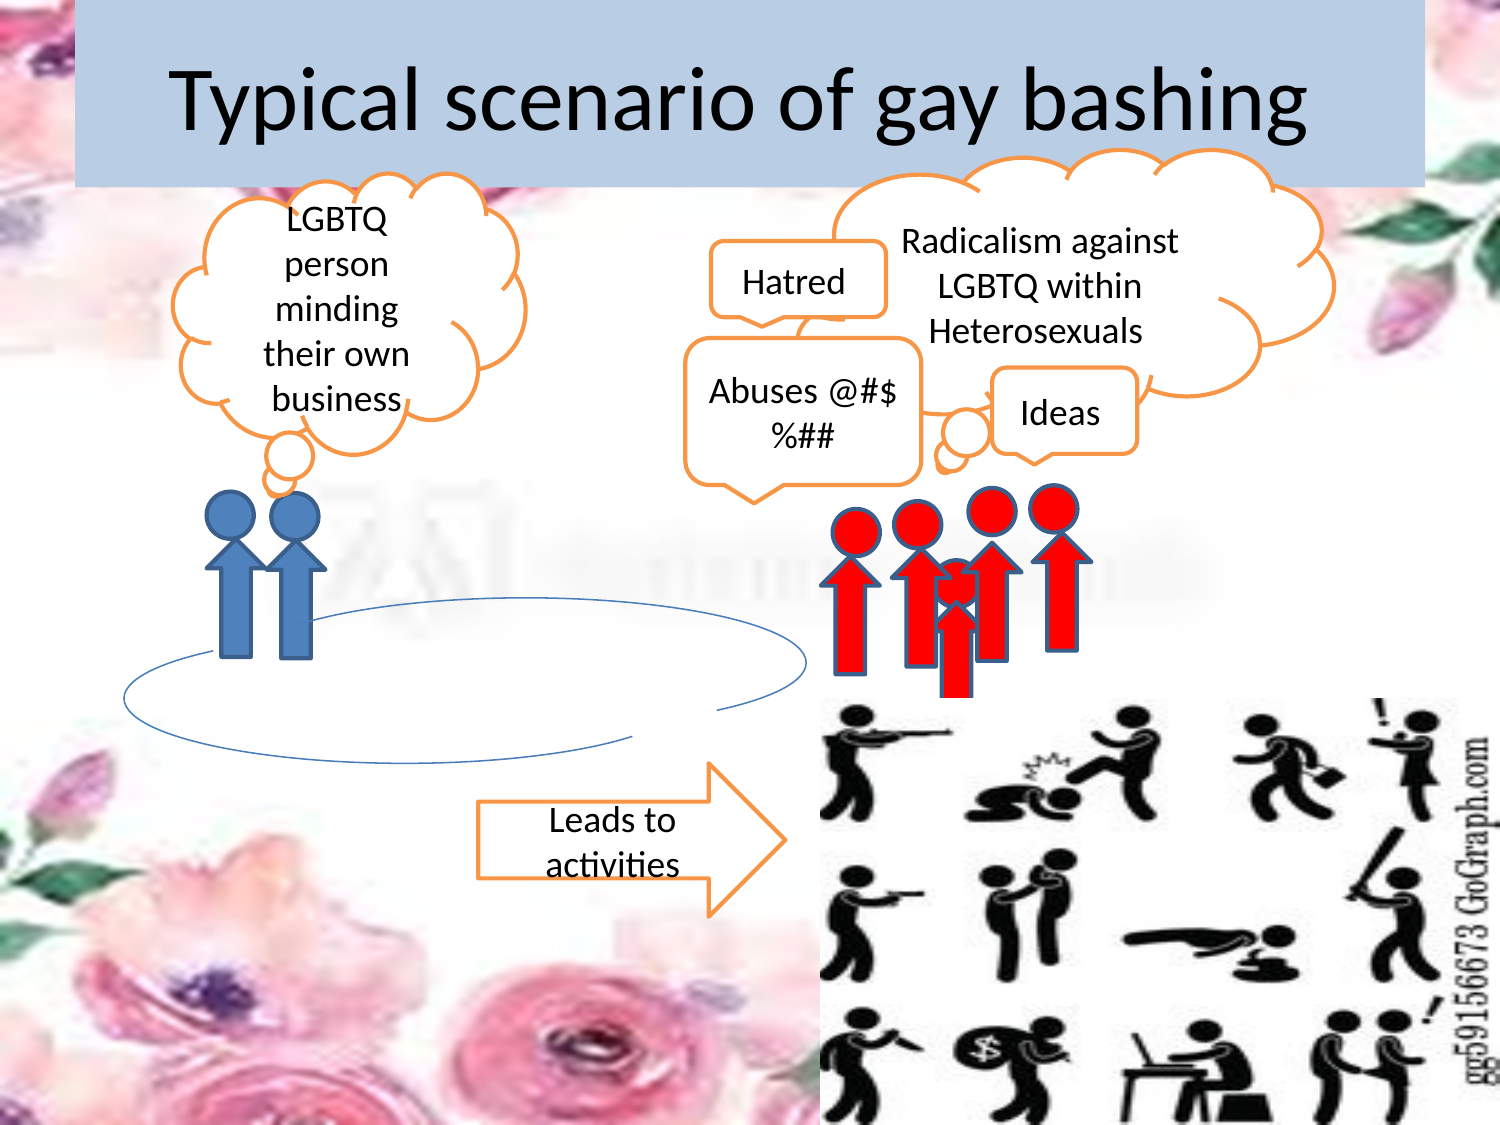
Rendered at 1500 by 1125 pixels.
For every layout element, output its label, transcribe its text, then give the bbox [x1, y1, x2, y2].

text_box [1030, 530, 1094, 653]
text_box [204, 489, 256, 541]
text_box [269, 490, 321, 542]
text_box [264, 538, 328, 661]
text_box [204, 536, 267, 659]
text_box [966, 485, 1018, 538]
text_box [892, 499, 944, 551]
picture [983, 410, 990, 420]
text_box [818, 554, 882, 677]
text_box Leads to activities [476, 761, 788, 919]
text_box Radicalism against LGBTQ within Heterosexuals [795, 147, 1337, 476]
text_box Ideas [989, 365, 1140, 467]
text_box [939, 599, 975, 696]
text_box [889, 546, 953, 669]
text_box Abuses @#$%## [683, 335, 924, 506]
text_box [960, 540, 1024, 663]
text_box [297, 597, 807, 712]
picture [0, 0, 1500, 1125]
text_box [939, 558, 975, 608]
title Typical scenario of gay bashing [75, 0, 1426, 188]
text_box [830, 506, 882, 559]
text_box LGBTQ person minding their own business [170, 171, 528, 499]
text_box [1028, 483, 1080, 535]
text_box Hatred [708, 238, 889, 329]
text_box [123, 650, 633, 765]
